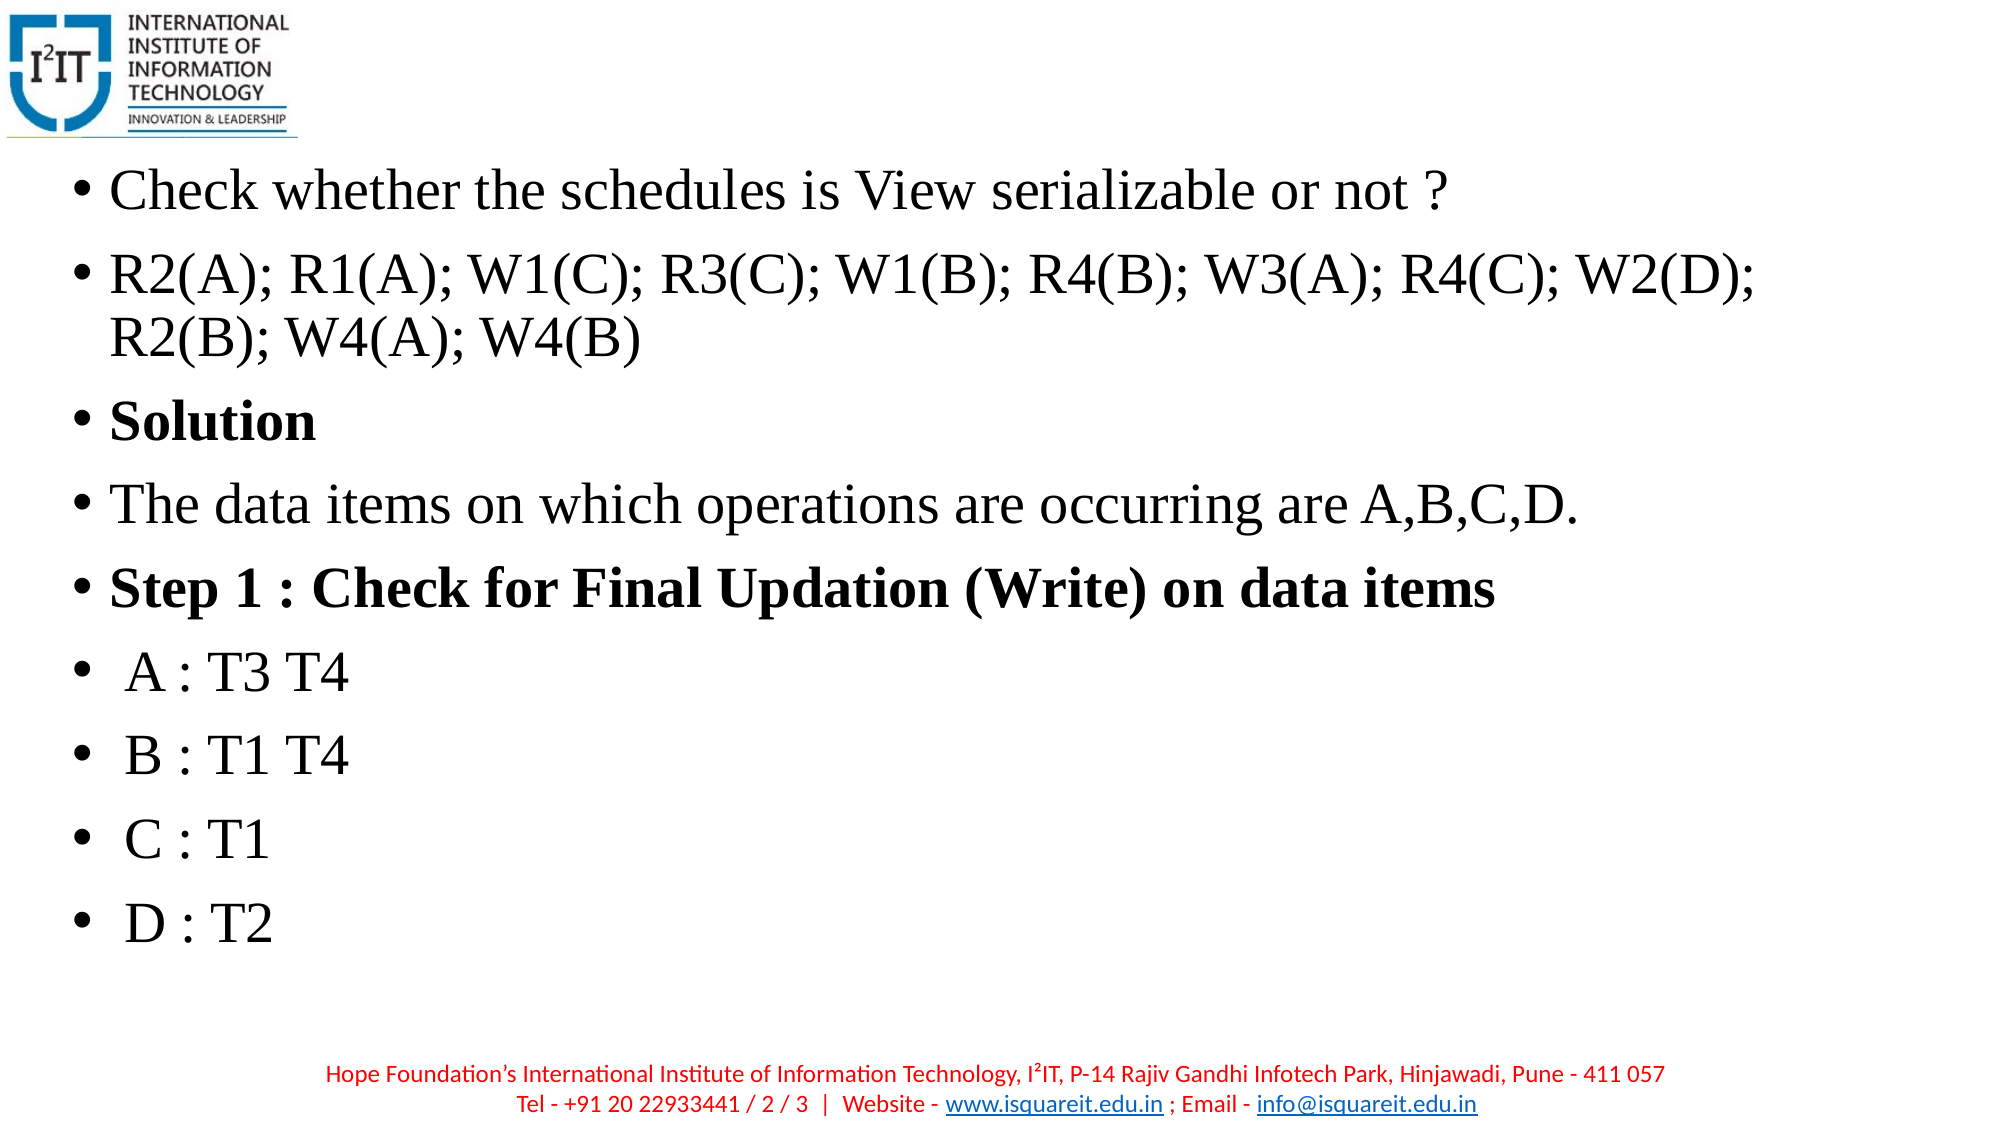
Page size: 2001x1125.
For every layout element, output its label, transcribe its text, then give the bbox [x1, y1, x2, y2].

picture [0, 0, 298, 138]
list Check whether the schedules is View serializable or not ? R2(A); R1(A); W1(C); R3(C); W1(B); R4(B); W3(A); R4(C); W2(D); R2(B); W4(A); W4(B) Solution The data items on which operations are occurring are A,B,C,D. Step 1 : Check for Final Updation (Write) on data items A : T3 T4 B : T1 T4 C : T1 D : T2 [57, 152, 1935, 1013]
footer Hope Foundation’s International Institute of Information Technology, I²IT, P-14 Rajiv Gandhi Infotech Park, Hinjawadi, Pune - 411 057 Tel - +91 20 22933441 / 2 / 3 | Website - www.isquareit.edu.in ; Email - info@isquareit.edu.in [0, 1049, 2000, 1125]
